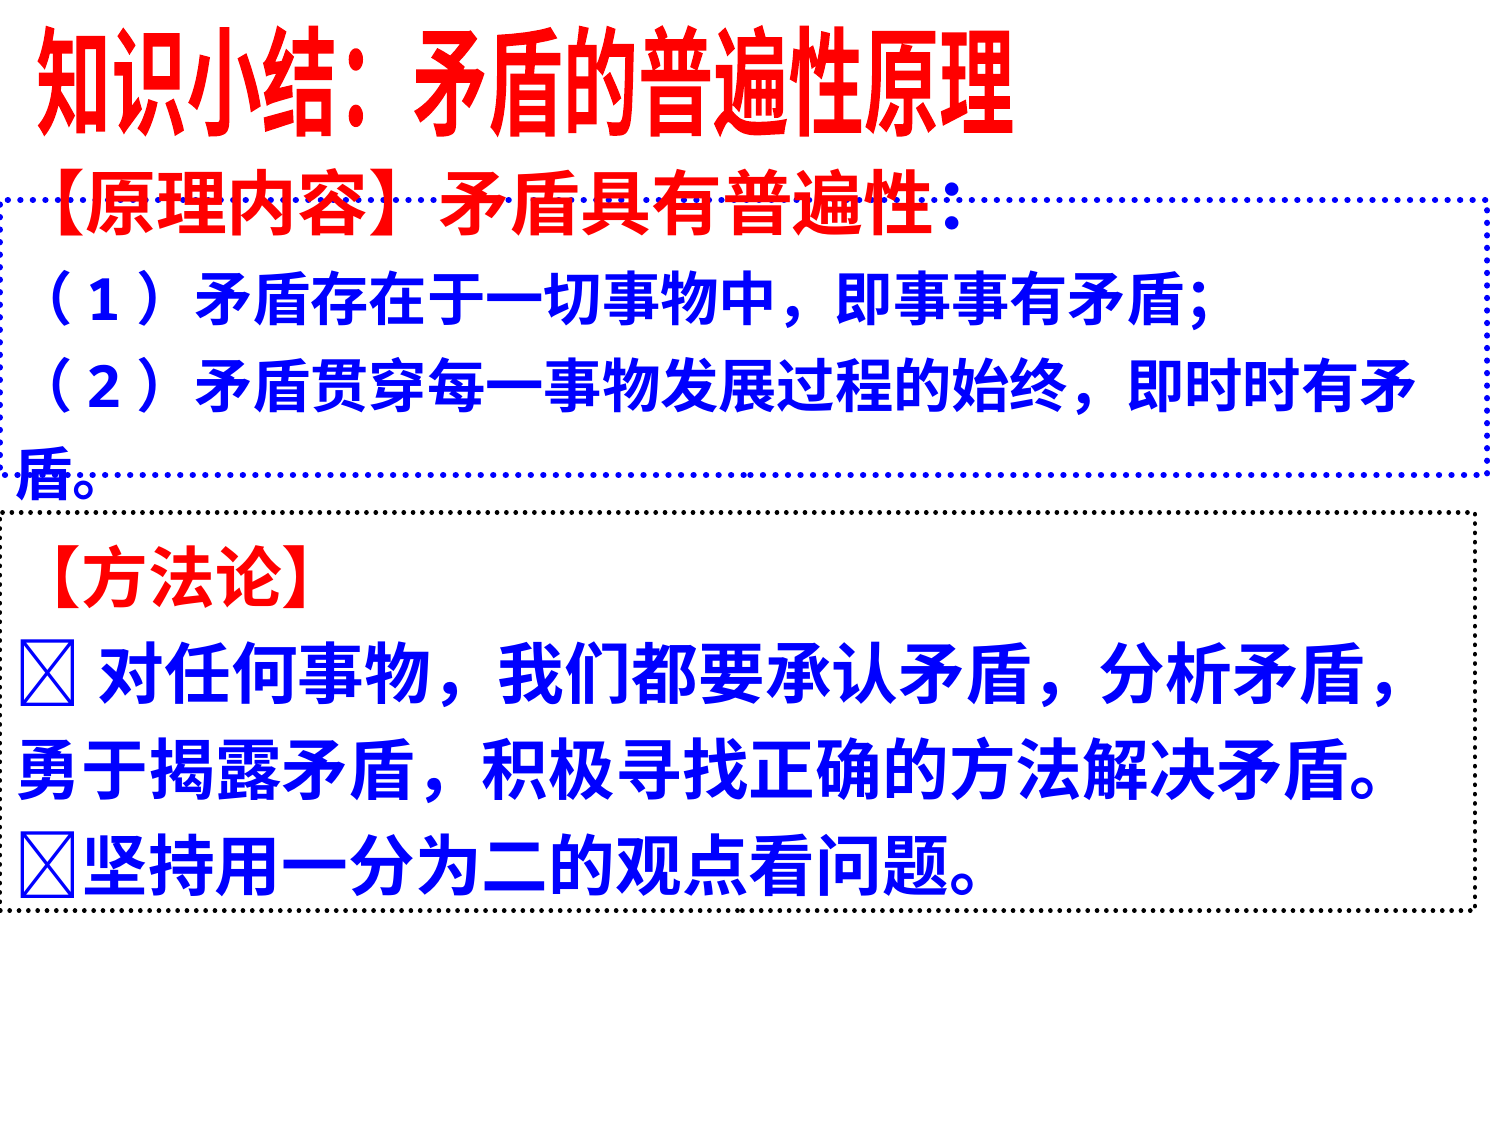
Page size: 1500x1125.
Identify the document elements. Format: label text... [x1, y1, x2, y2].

text_box 【方法论】 对任何事物，我们都要承认矛盾，分析矛盾，勇于揭露矛盾，积极寻找正确的方法解决矛盾。 坚持用一分为二的观点看问题。 [0, 512, 1475, 911]
text_box 【原理内容】矛盾具有普遍性： （1）矛盾存在于一切事物中，即事事有矛盾； （2）矛盾贯穿每一事物发展过程的始终，即时时有矛盾。 [0, 200, 1488, 475]
